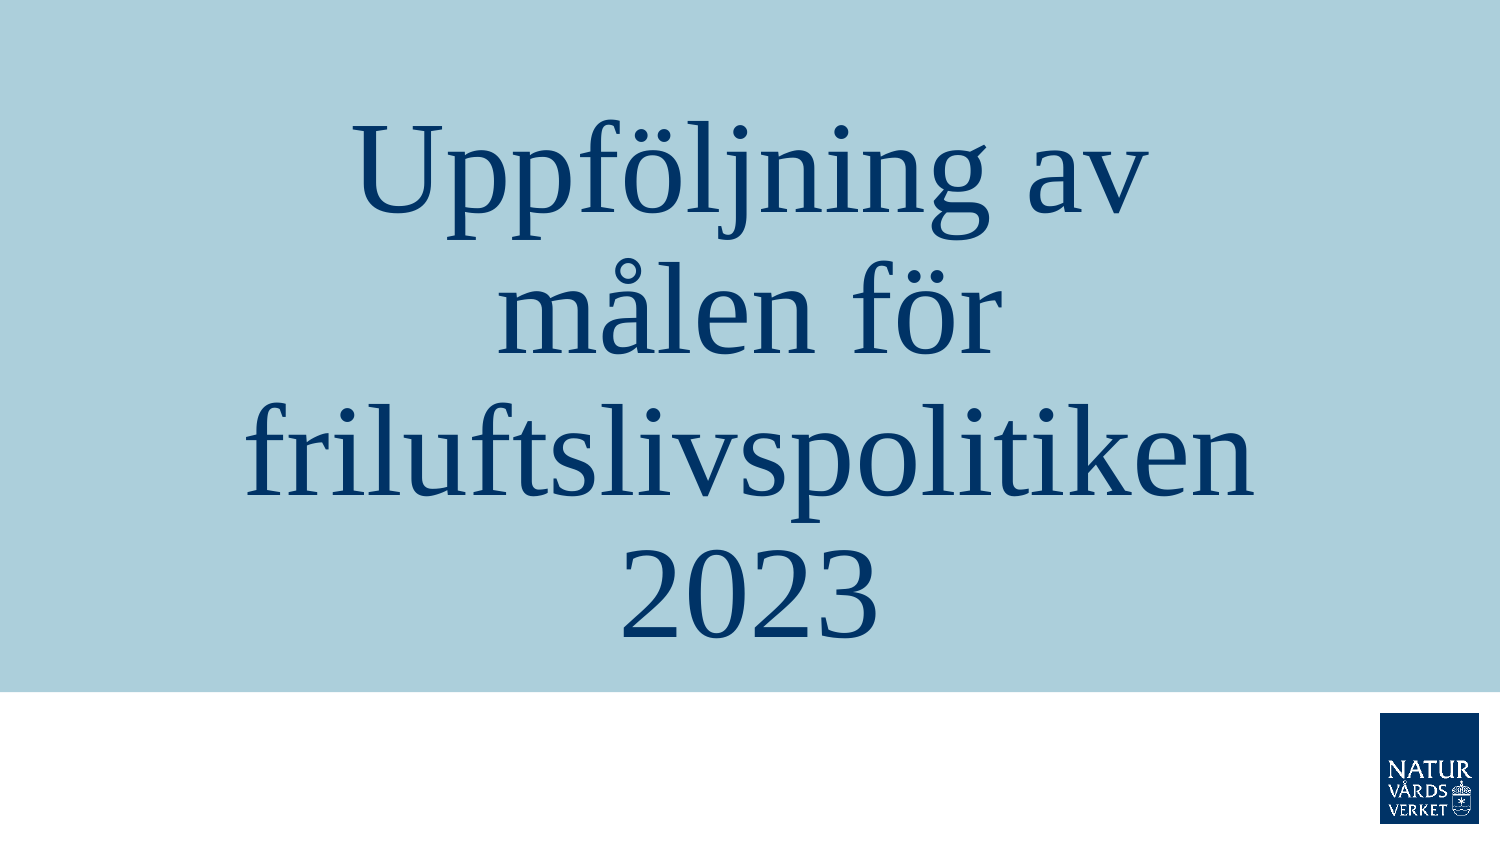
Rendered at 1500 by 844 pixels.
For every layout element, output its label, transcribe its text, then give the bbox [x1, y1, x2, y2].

picture [1380, 713, 1479, 824]
title Uppföljning av målen för friluftslivspolitiken 2023 [187, 91, 1313, 682]
